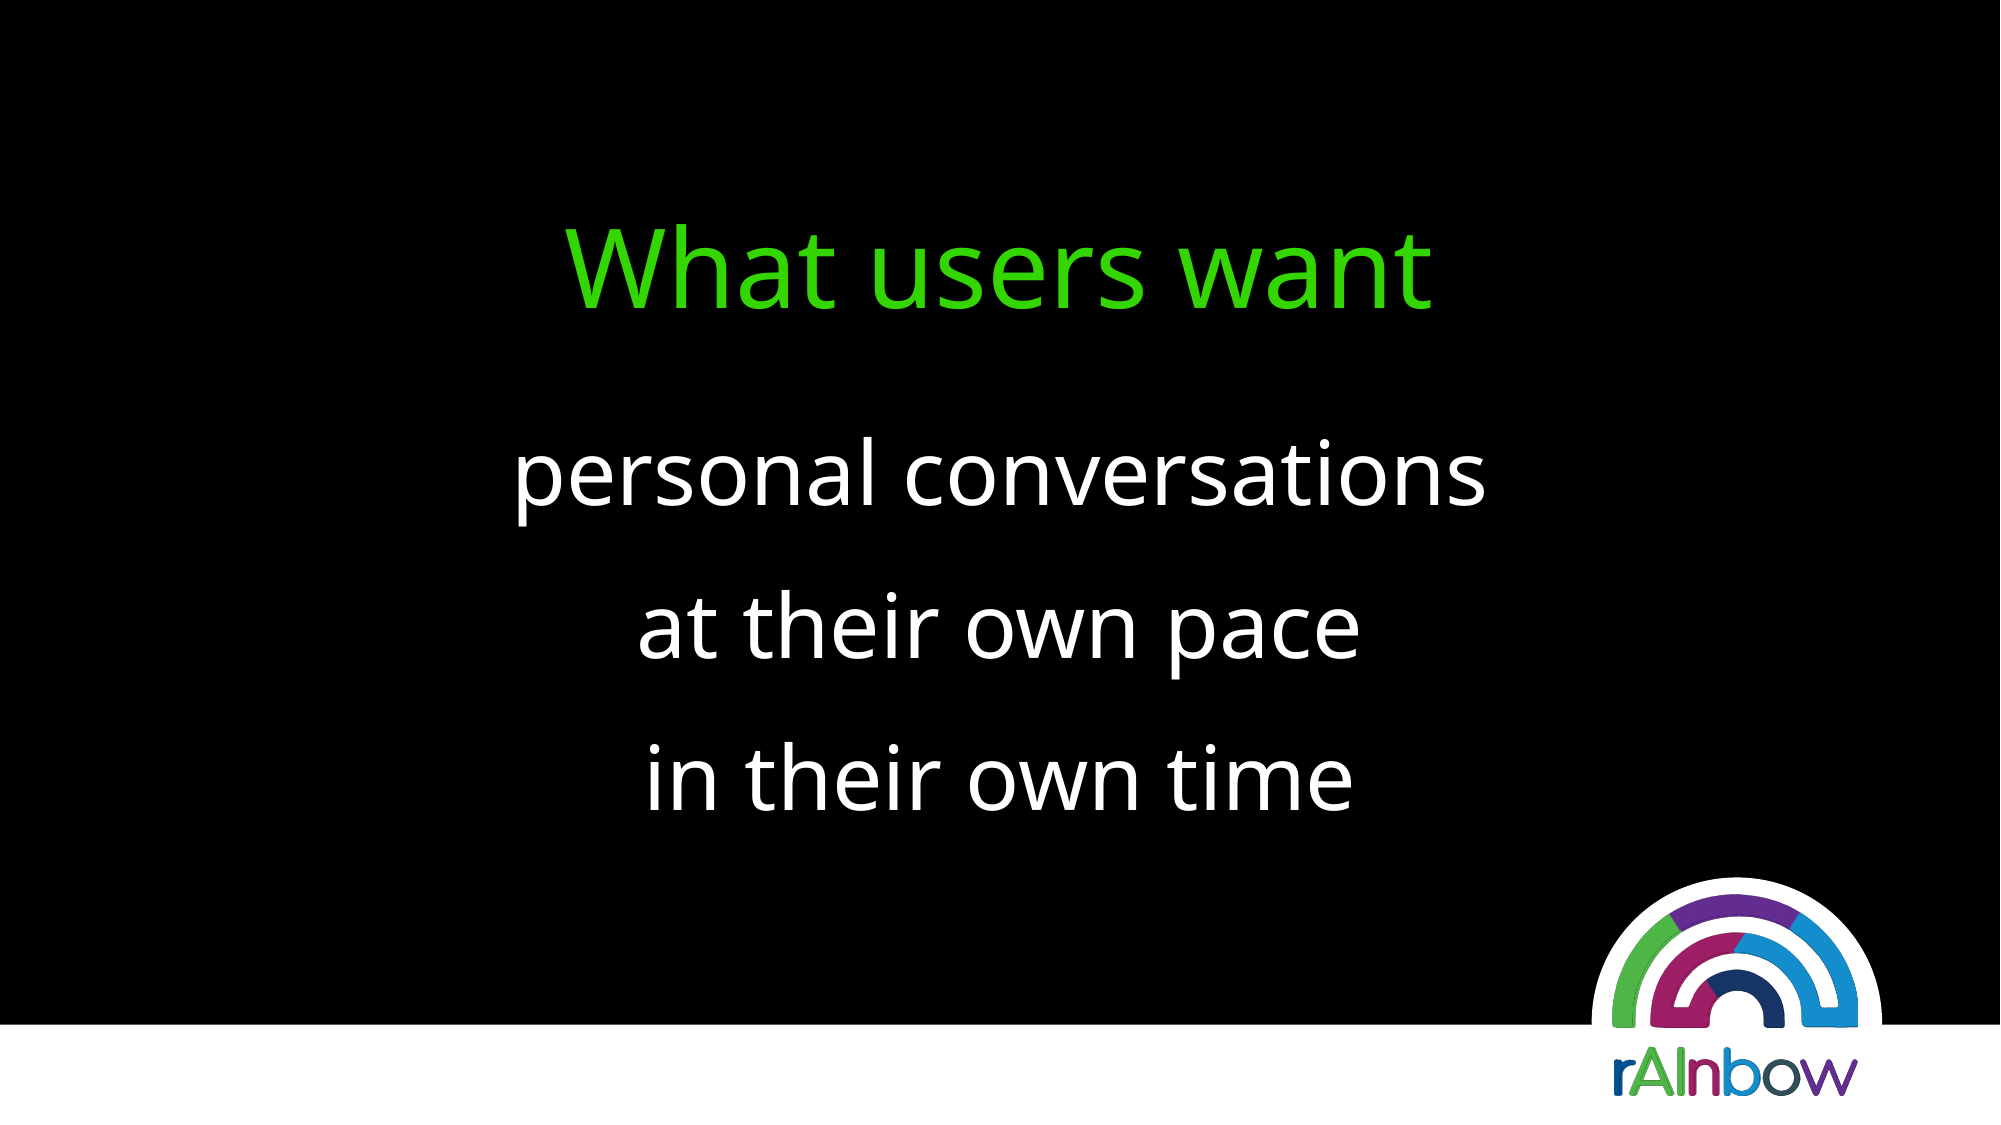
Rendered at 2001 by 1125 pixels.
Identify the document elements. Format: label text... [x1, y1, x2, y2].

text_box What users want [390, 190, 1610, 661]
text_box at their own pace [508, 507, 1492, 649]
text_box personal conversations [479, 355, 1521, 882]
picture [1612, 894, 1858, 1096]
text_box in their own time [508, 660, 1492, 801]
